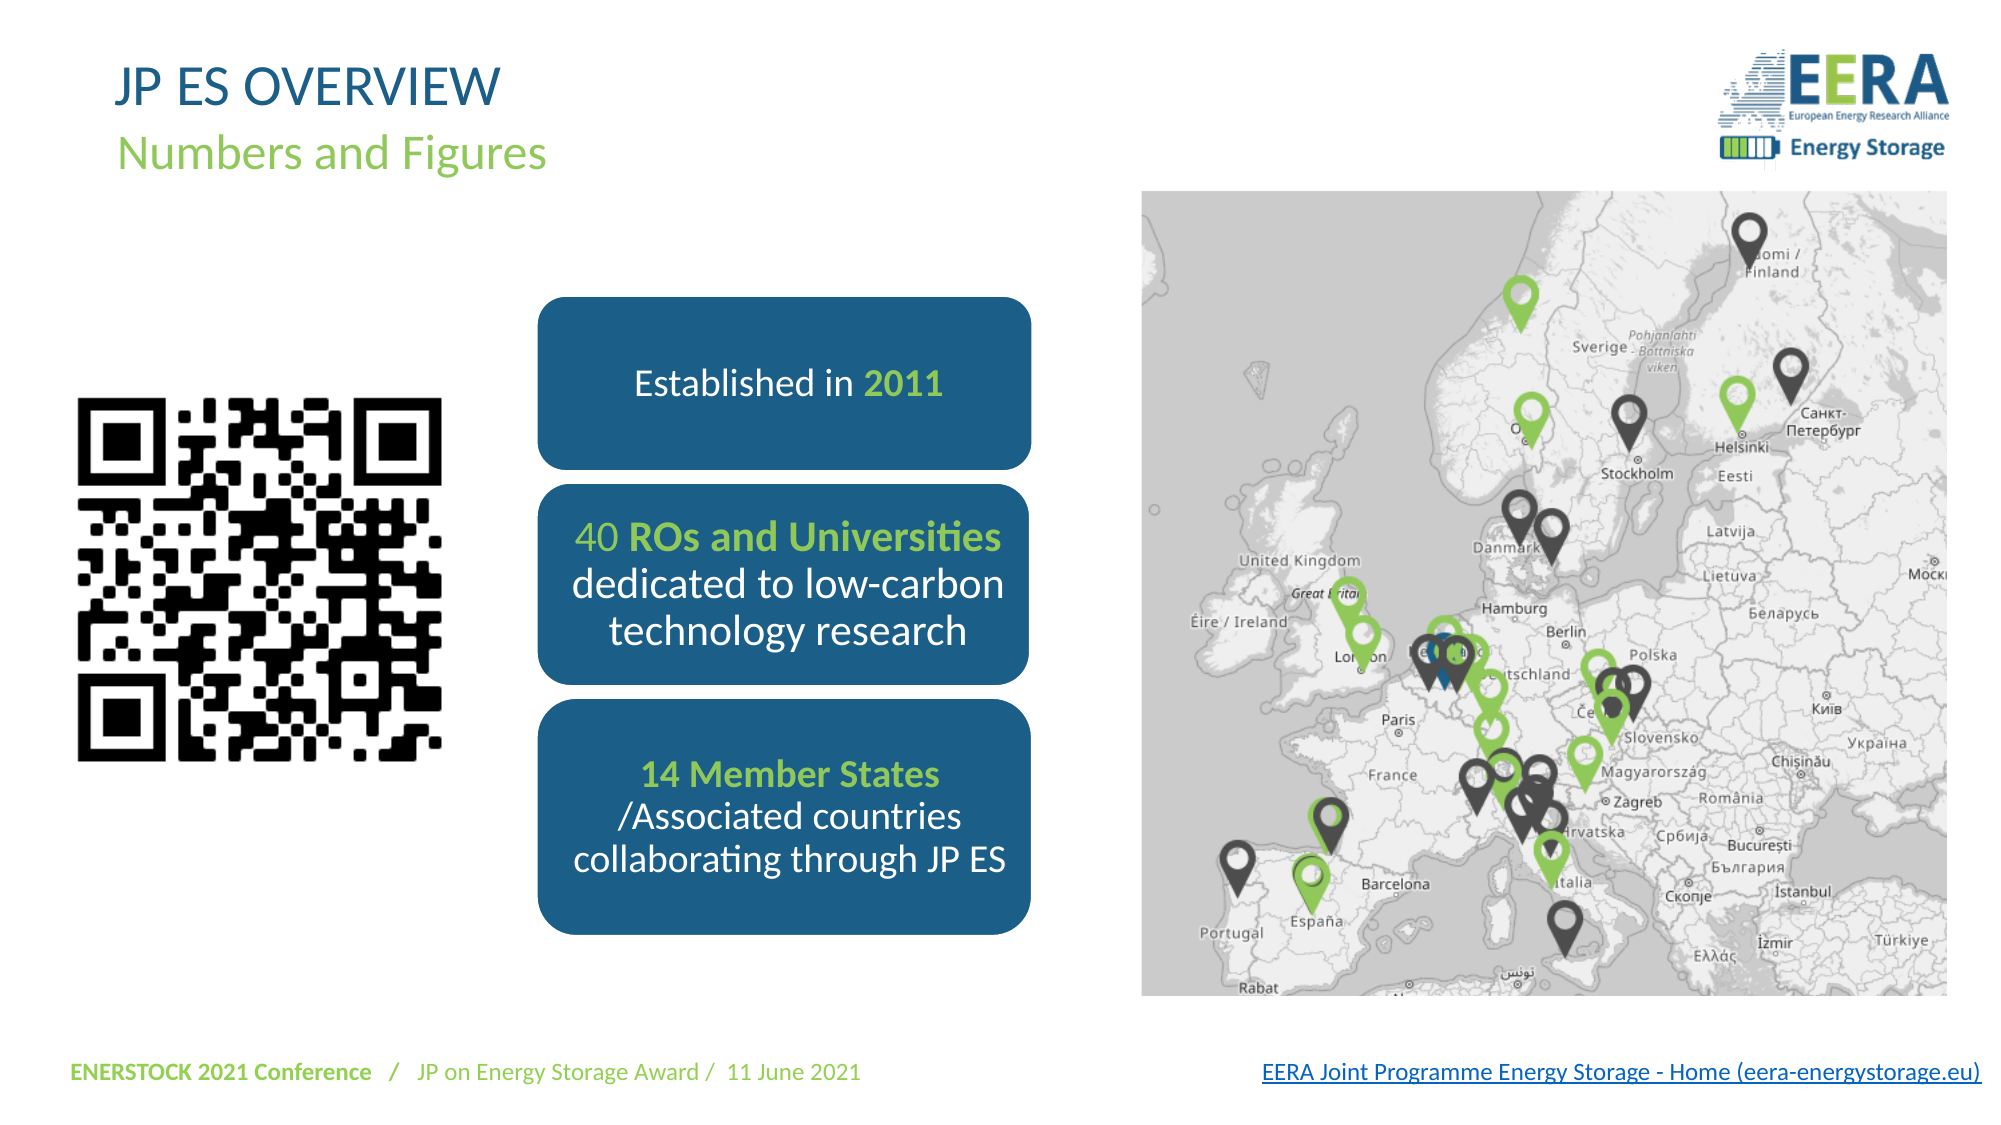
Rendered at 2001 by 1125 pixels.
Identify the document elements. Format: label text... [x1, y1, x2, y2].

picture [25, 345, 495, 815]
text_box Numbers and Figures [102, 112, 1103, 187]
picture [1141, 187, 1947, 996]
text_box JP ES OVERVIEW [99, 39, 1293, 138]
picture [1709, 48, 1983, 177]
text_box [447, 295, 1122, 937]
